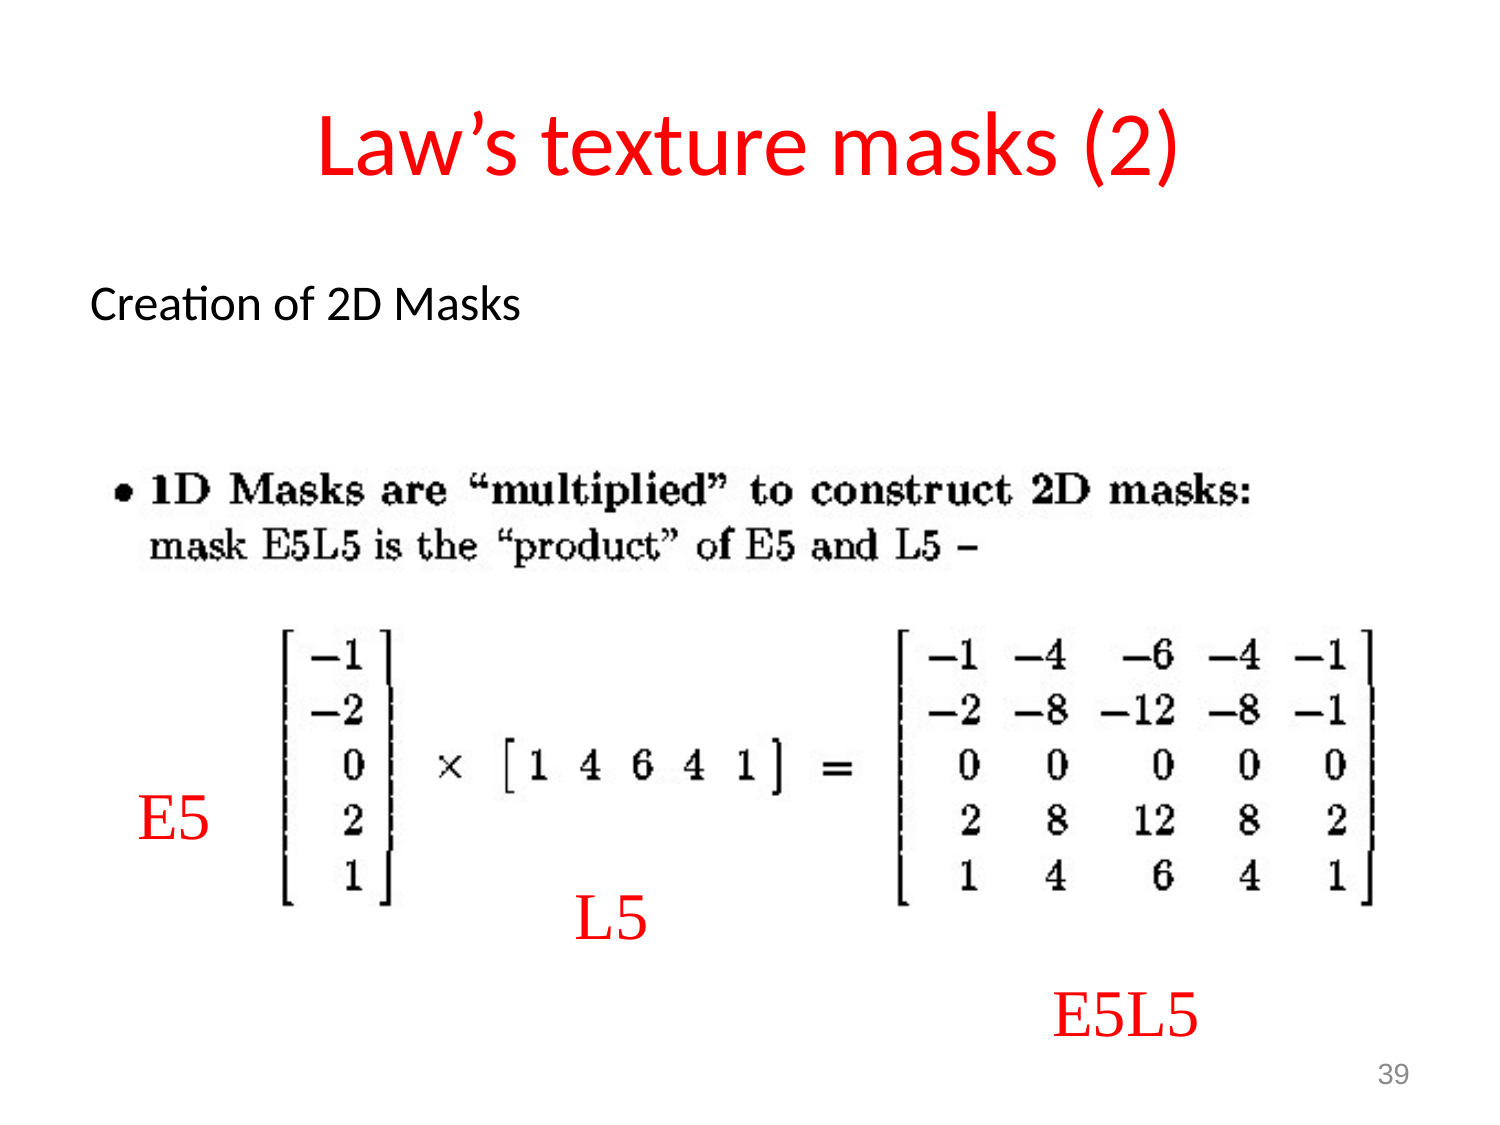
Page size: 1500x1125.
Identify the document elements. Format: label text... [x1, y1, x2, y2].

slide_number 39 [1074, 1068, 1425, 1103]
title Law’s texture masks (2) [75, 45, 1425, 233]
picture [87, 449, 1428, 1059]
list Creation of 2D Masks [75, 262, 1425, 1005]
